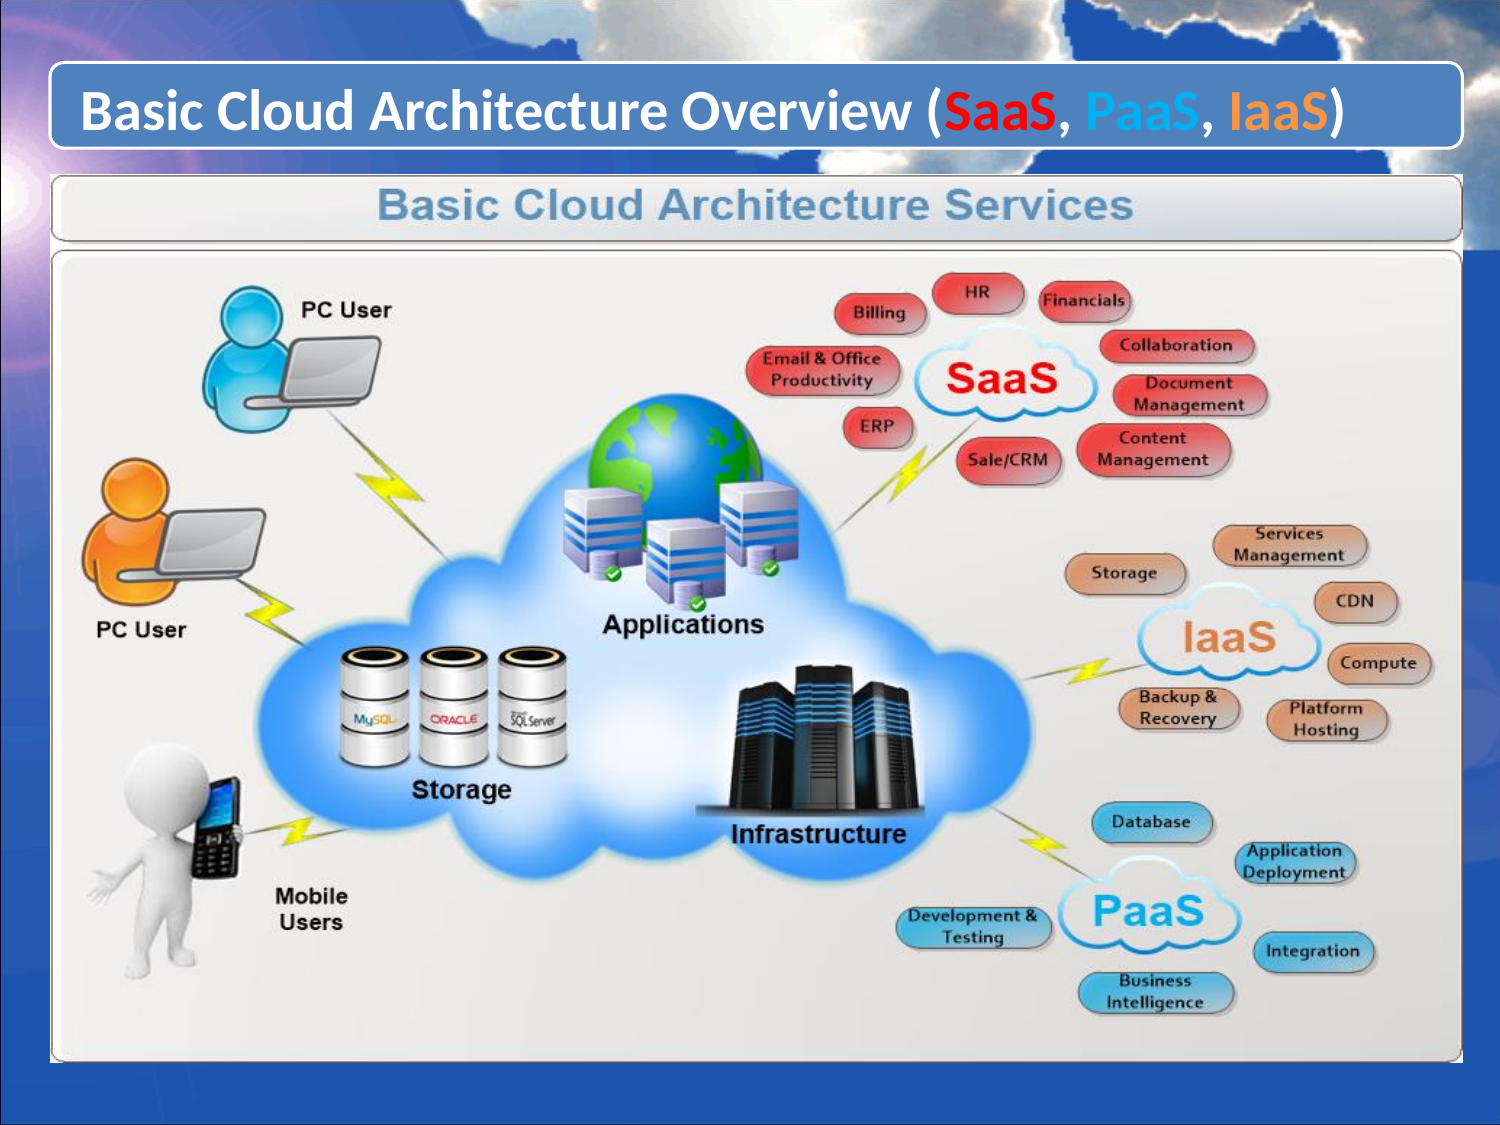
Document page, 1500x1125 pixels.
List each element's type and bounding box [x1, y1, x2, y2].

text_box [49, 62, 1463, 151]
picture [0, 0, 1500, 1125]
